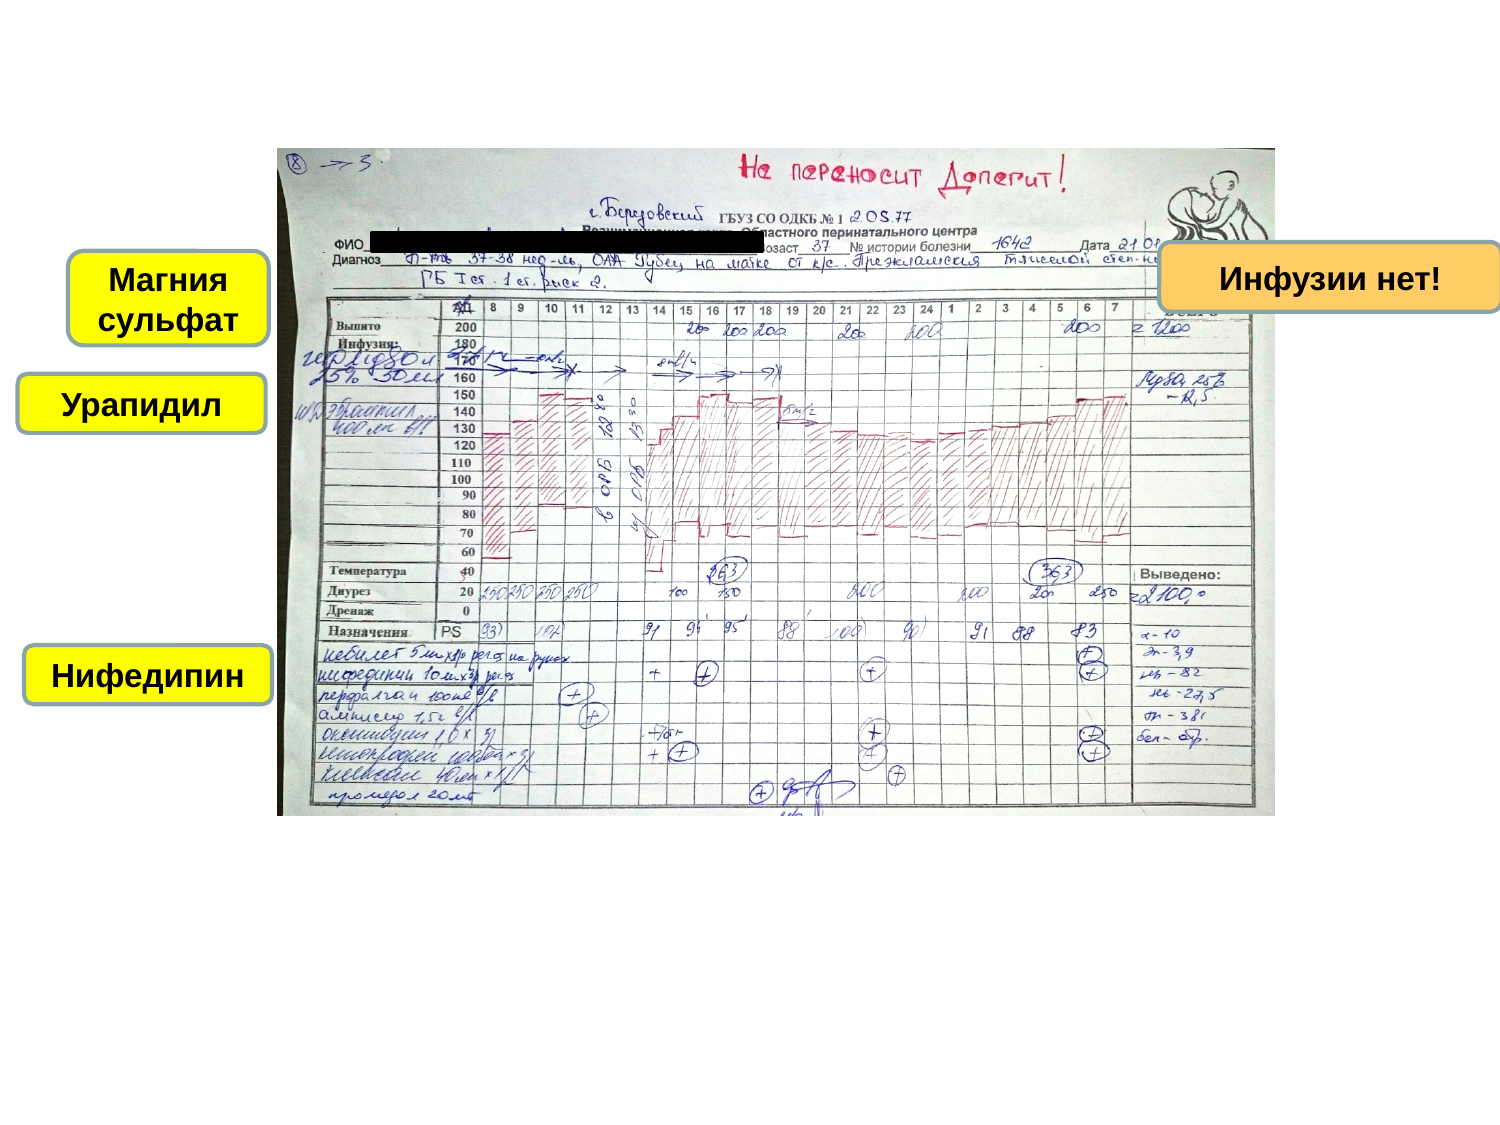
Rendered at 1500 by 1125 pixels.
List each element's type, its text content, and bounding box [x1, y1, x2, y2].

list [277, 148, 1275, 816]
text_box Инфузии нет! [1281, 239, 1500, 314]
text_box Магния сульфат [65, 248, 271, 348]
text_box Урапидил [15, 371, 268, 435]
text_box Нифедипин [21, 642, 272, 707]
